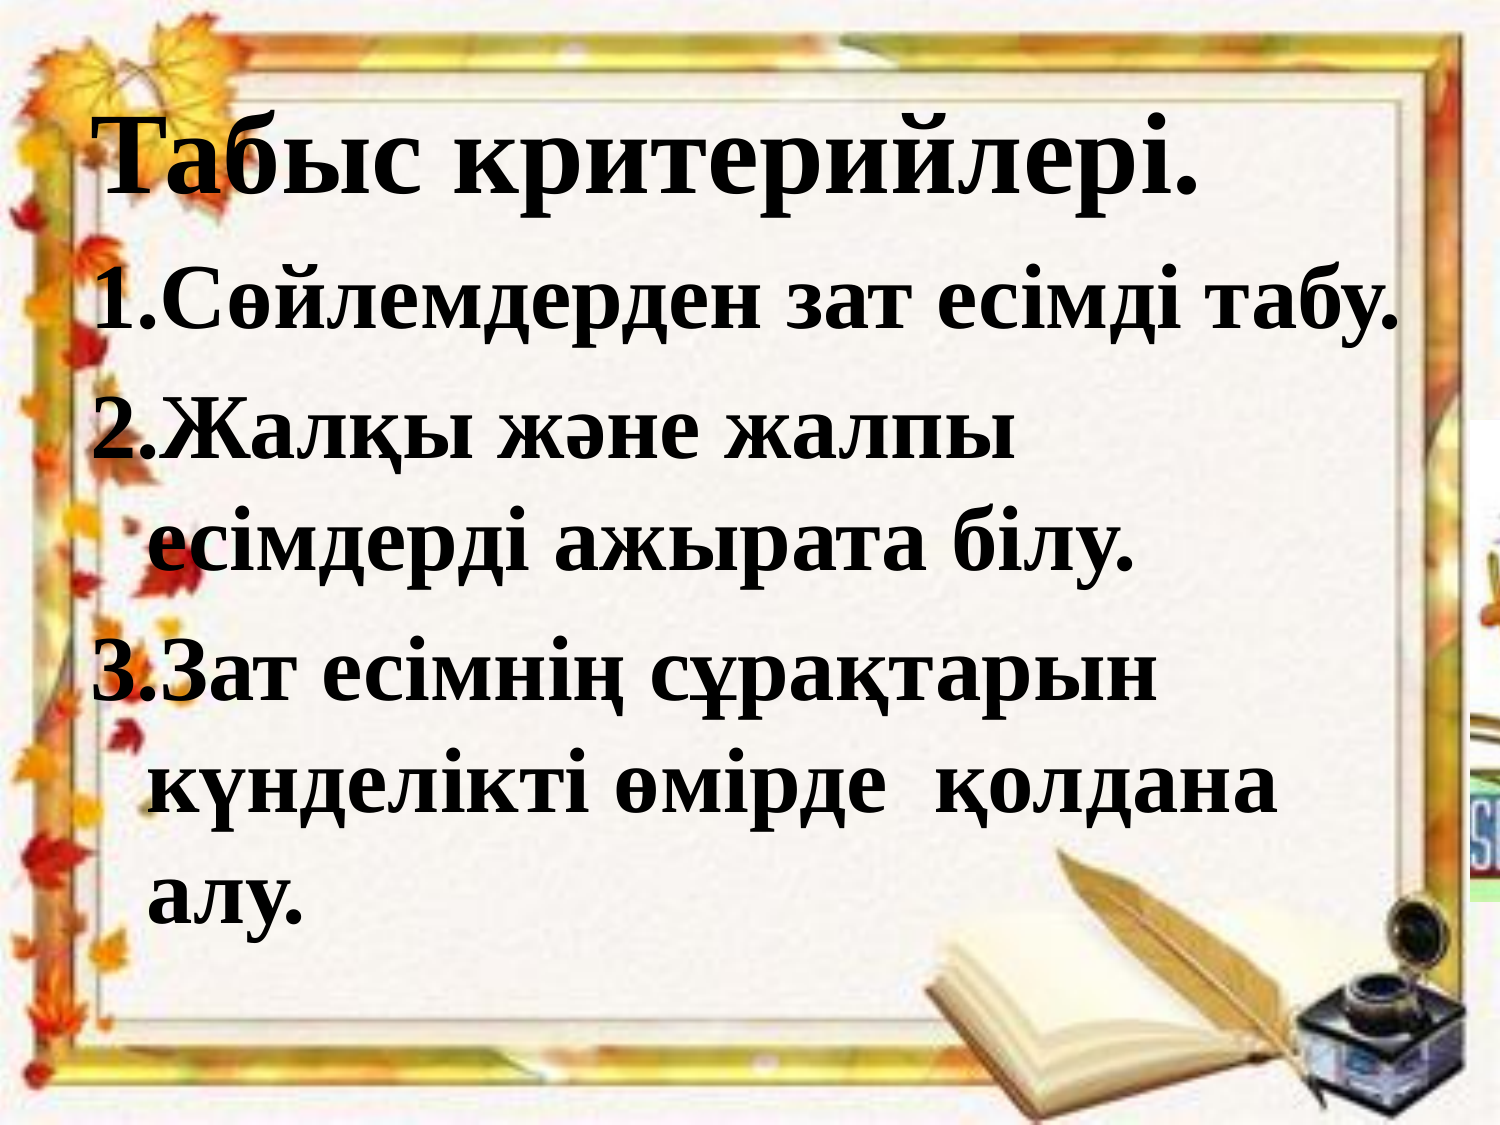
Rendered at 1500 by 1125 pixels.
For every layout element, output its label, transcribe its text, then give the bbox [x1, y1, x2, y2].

list Табыс критерийлері. 1.Сөйлемдерден зат есімді табу. 2.Жалқы және жалпы есімдерді ажырата білу. 3.Зат есімнің сұрақтарын күнделікті өмірде қолдана алу. [75, 70, 1425, 1005]
picture [0, 0, 1500, 1125]
